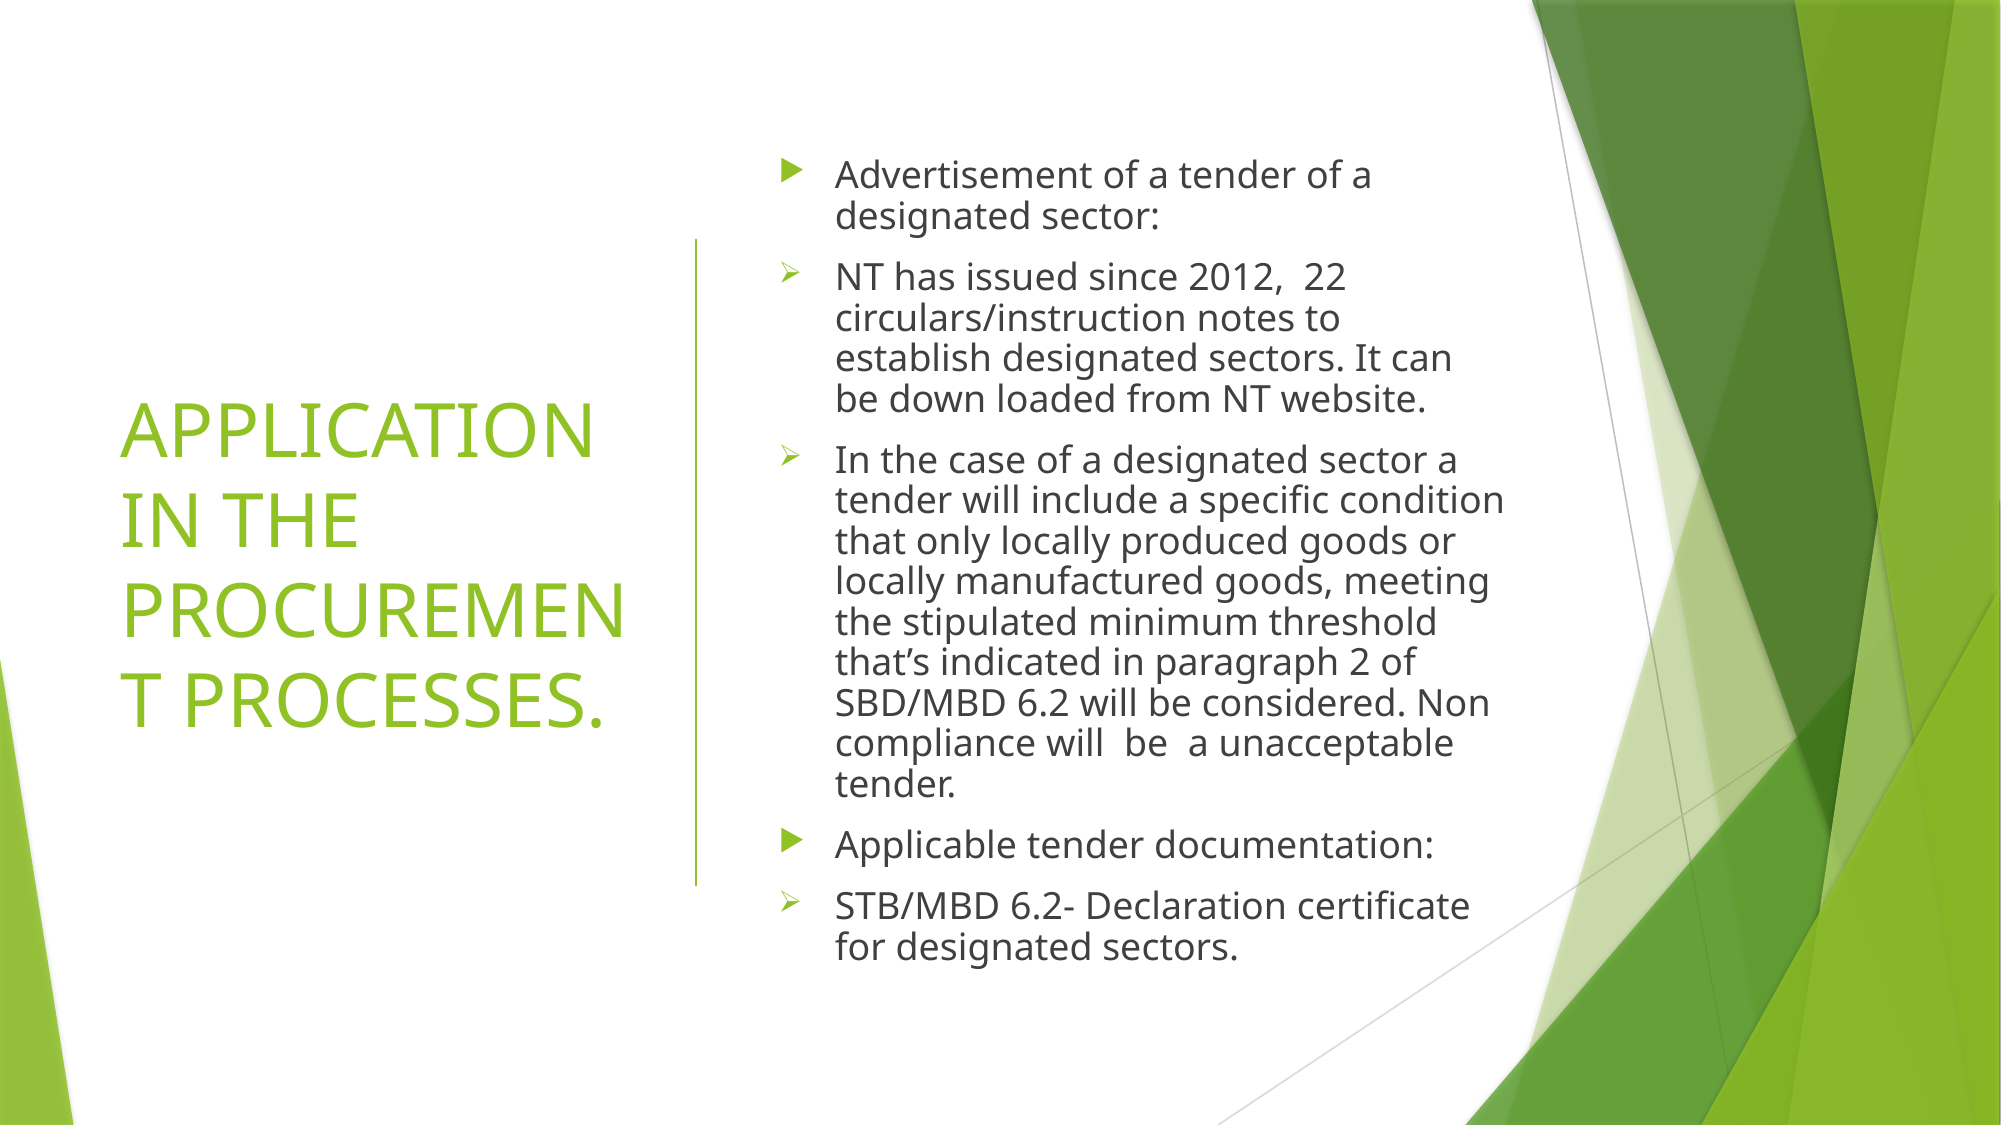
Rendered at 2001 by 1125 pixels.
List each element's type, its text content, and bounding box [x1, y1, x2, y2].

list Advertisement of a tender of a designated sector: NT has issued since 2012, 22 circulars/instruction notes to establish designated sectors. It can be down loaded from NT website. In the case of a designated sector a tender will include a specific condition that only locally produced goods or locally manufactured goods, meeting the stipulated minimum threshold that’s indicated in paragraph 2 of SBD/MBD 6.2 will be considered. Non compliance will be a unacceptable tender. Applicable tender documentation: STB/MBD 6.2- Declaration certificate for designated sectors. [763, 133, 1522, 991]
title APPLICATION IN THE PROCUREMENT PROCESSES. [105, 133, 658, 991]
